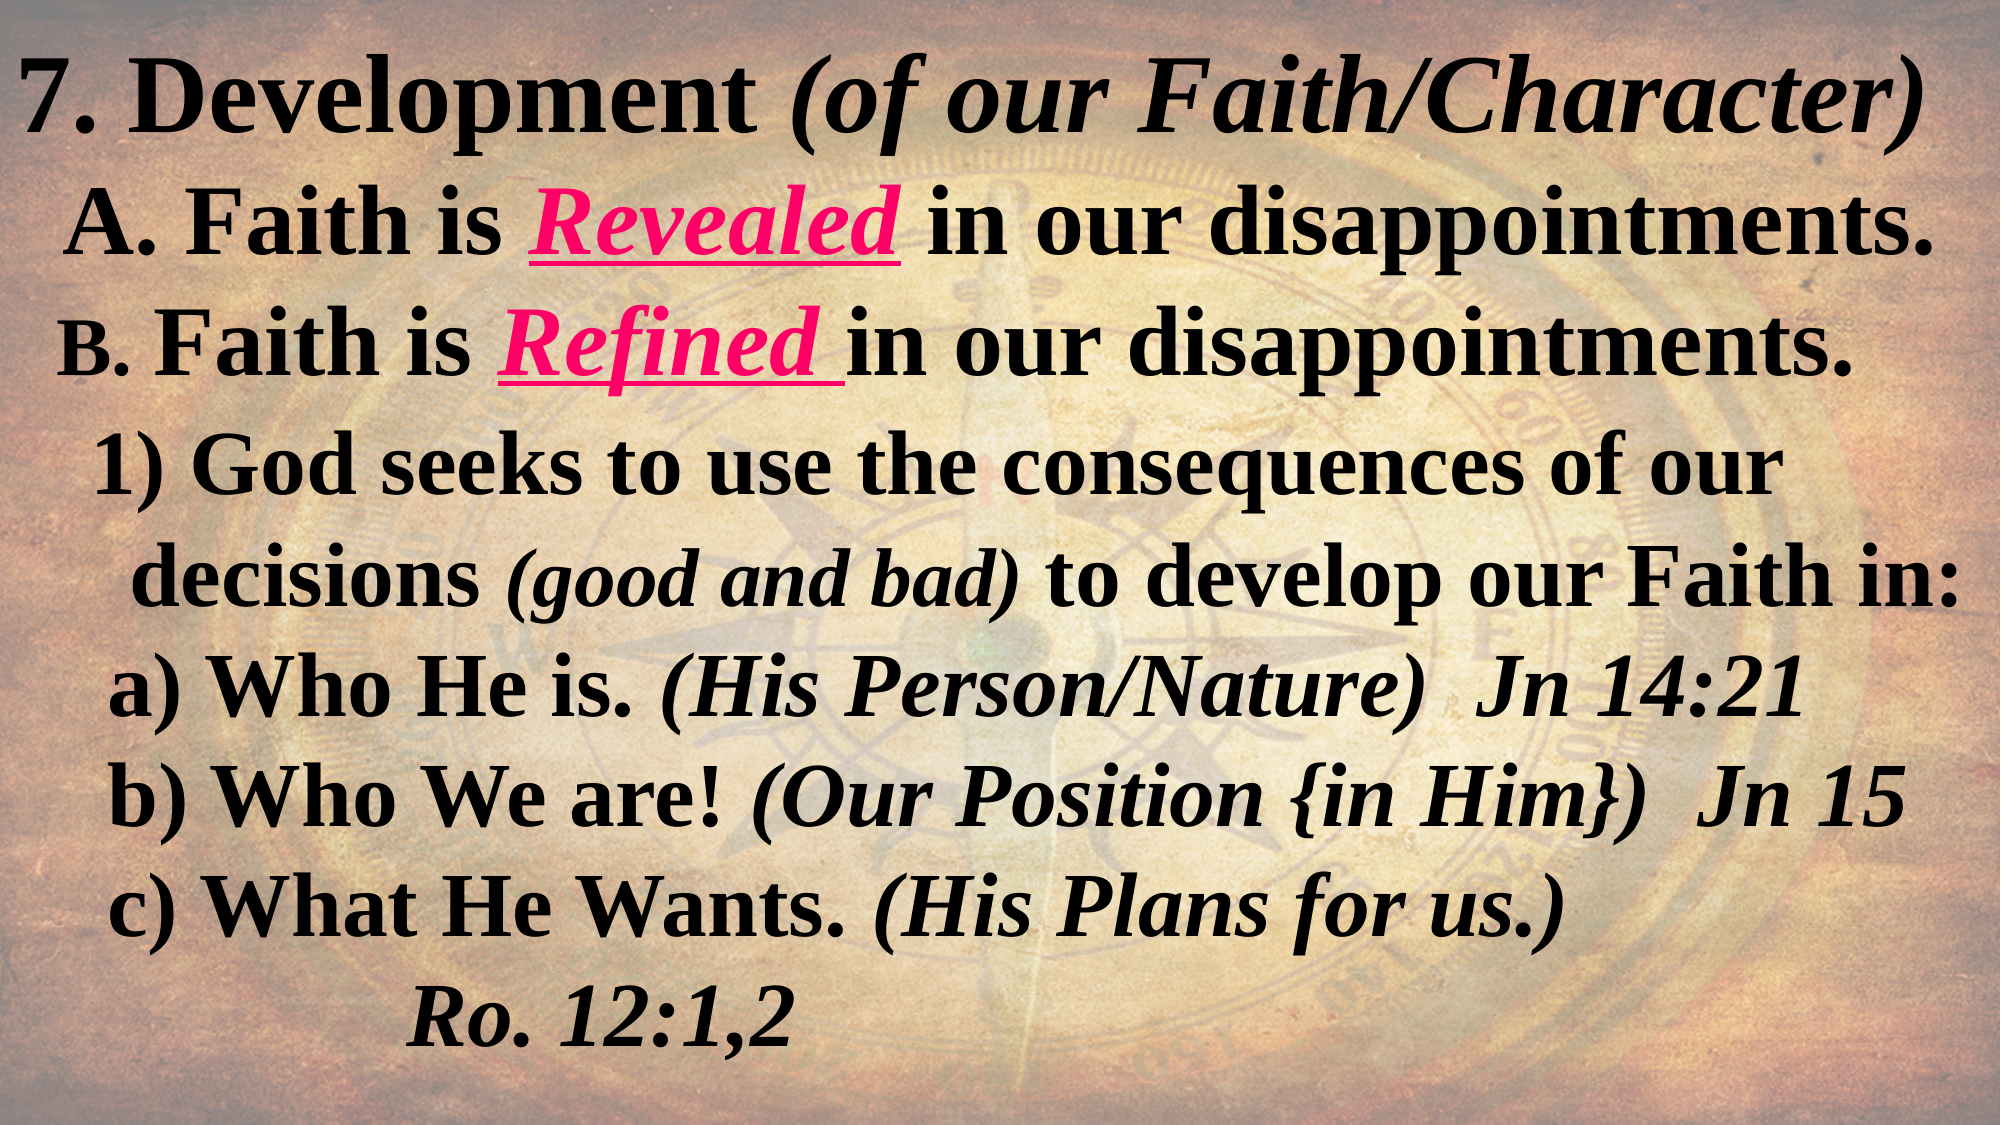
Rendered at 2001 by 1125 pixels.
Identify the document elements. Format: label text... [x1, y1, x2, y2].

text_box 7. Development (of our Faith/Character) Faith is Revealed in our disappointments. B. Faith is Refined in our disappointments. 1) God seeks to use the consequences of our decisions (good and bad) to develop our Faith in: a) Who He is. (His Person/Nature) Jn 14:21 b) Who We are! (Our Position {in Him}) Jn 15 c) What He Wants. (His Plans for us.) Ro. 12:1,2 [0, 12, 2000, 1073]
